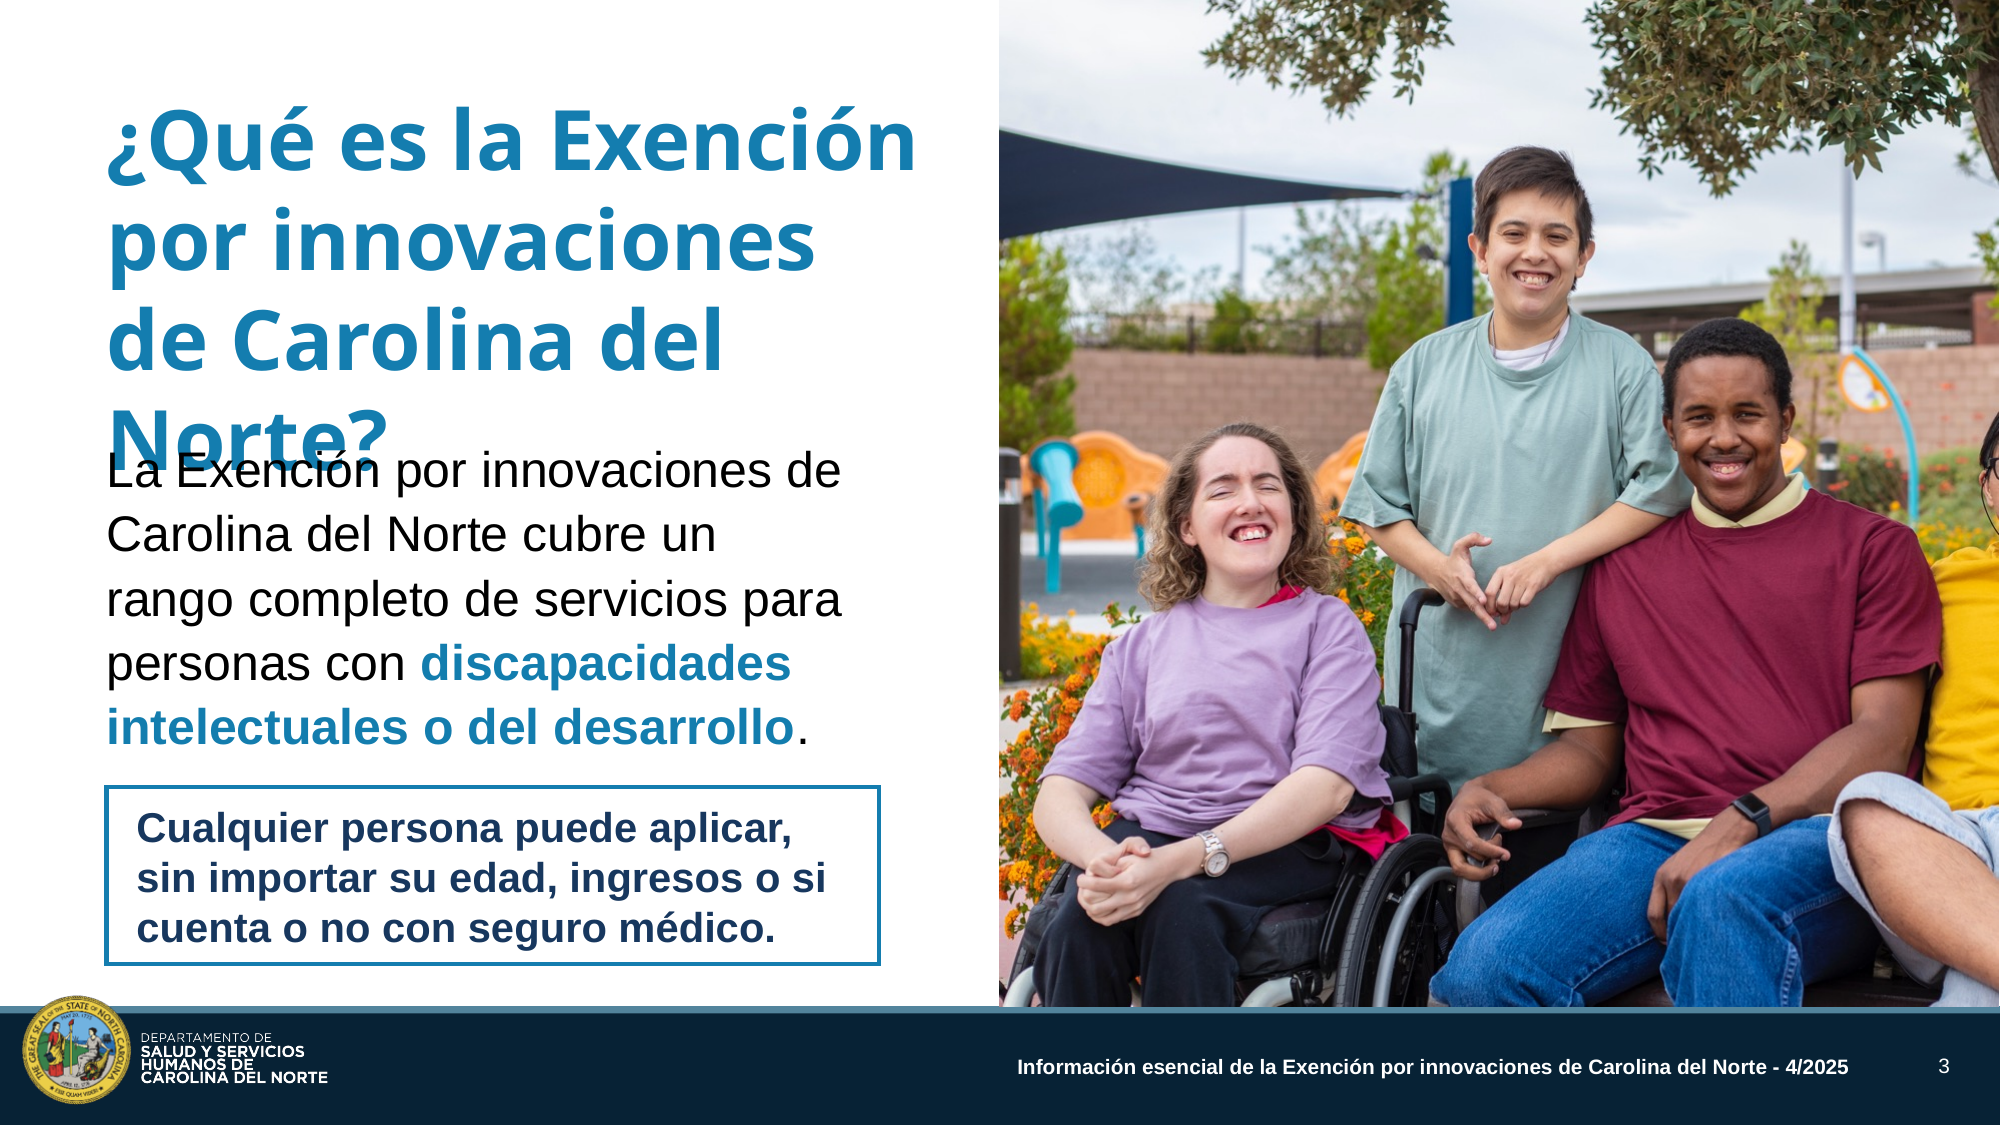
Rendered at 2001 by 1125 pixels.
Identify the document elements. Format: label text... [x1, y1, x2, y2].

picture [18, 988, 133, 1108]
text_box Cualquier persona puede aplicar, sin importar su edad, ingresos o si cuenta o no con seguro médico. [106, 786, 880, 965]
picture [138, 1015, 337, 1101]
picture [999, 0, 1999, 1007]
text_box La Exención por innovaciones de Carolina del Norte cubre un rango completo de servicios para personas con discapacidades intelectuales o del desarrollo. [106, 433, 857, 755]
title ¿Qué es la Exención por innovaciones de Carolina del Norte? [106, 87, 923, 488]
